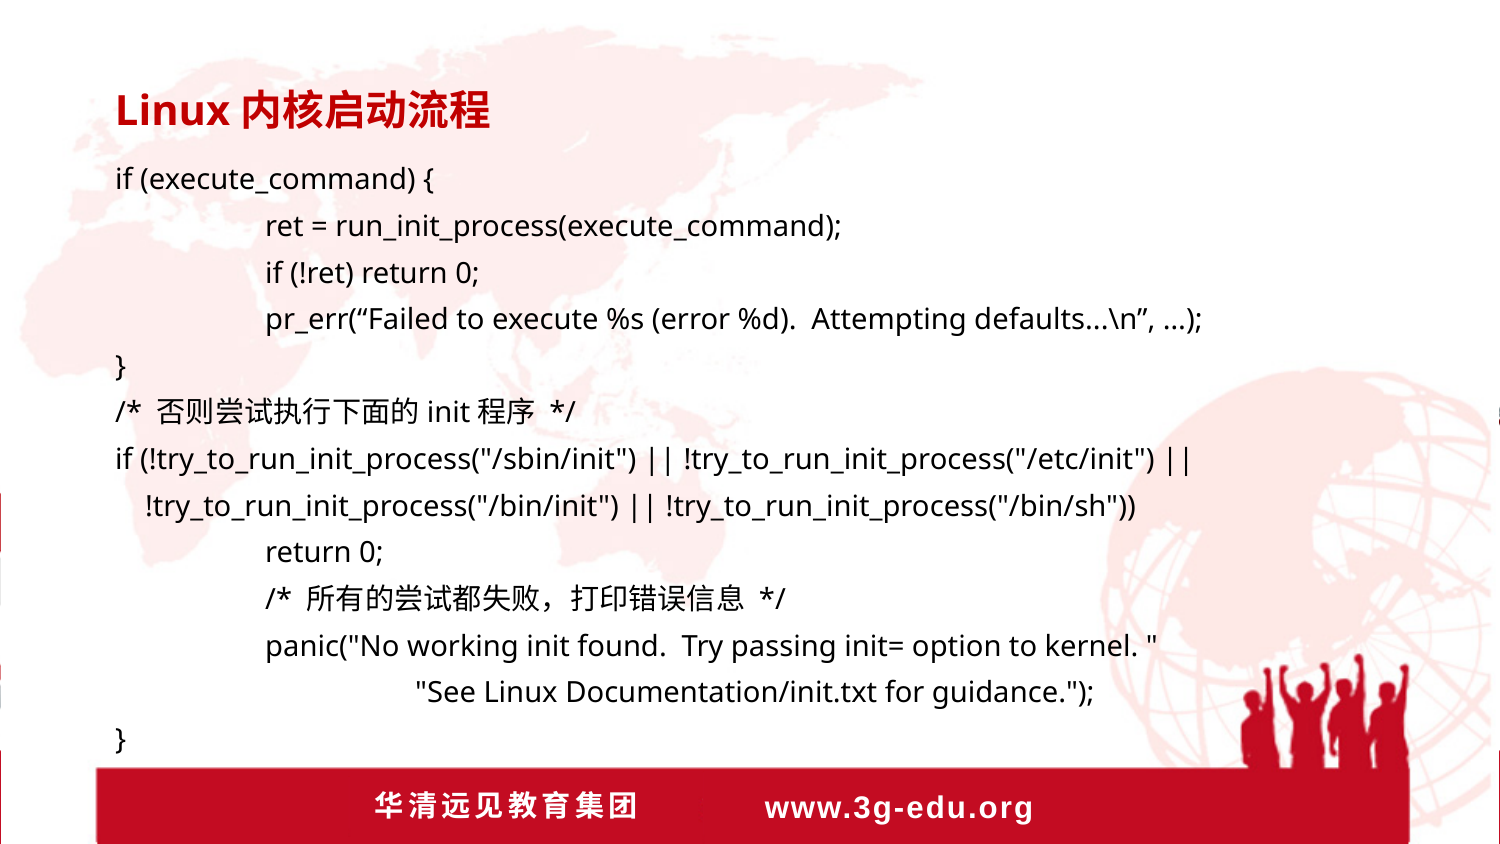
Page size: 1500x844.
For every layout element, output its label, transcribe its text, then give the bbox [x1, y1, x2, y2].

list if (execute_command) { ret = run_init_process(execute_command); if (!ret) return 0; pr_err(“Failed to execute %s (error %d). Attempting defaults...\n”, …); } /* 否则尝试执行下面的init程序 */ if (!try_to_run_init_process("/sbin/init") || !try_to_run_init_process("/etc/init") || !try_to_run_init_process("/bin/init") || !try_to_run_init_process("/bin/sh")) return 0; /* 所有的尝试都失败，打印错误信息 */ panic("No working init found. Try passing init= option to kernel. " "See Linux Documentation/init.txt for guidance."); } [100, 153, 1412, 765]
list Linux内核启动流程 [100, 76, 1117, 139]
picture [0, 0, 1500, 844]
